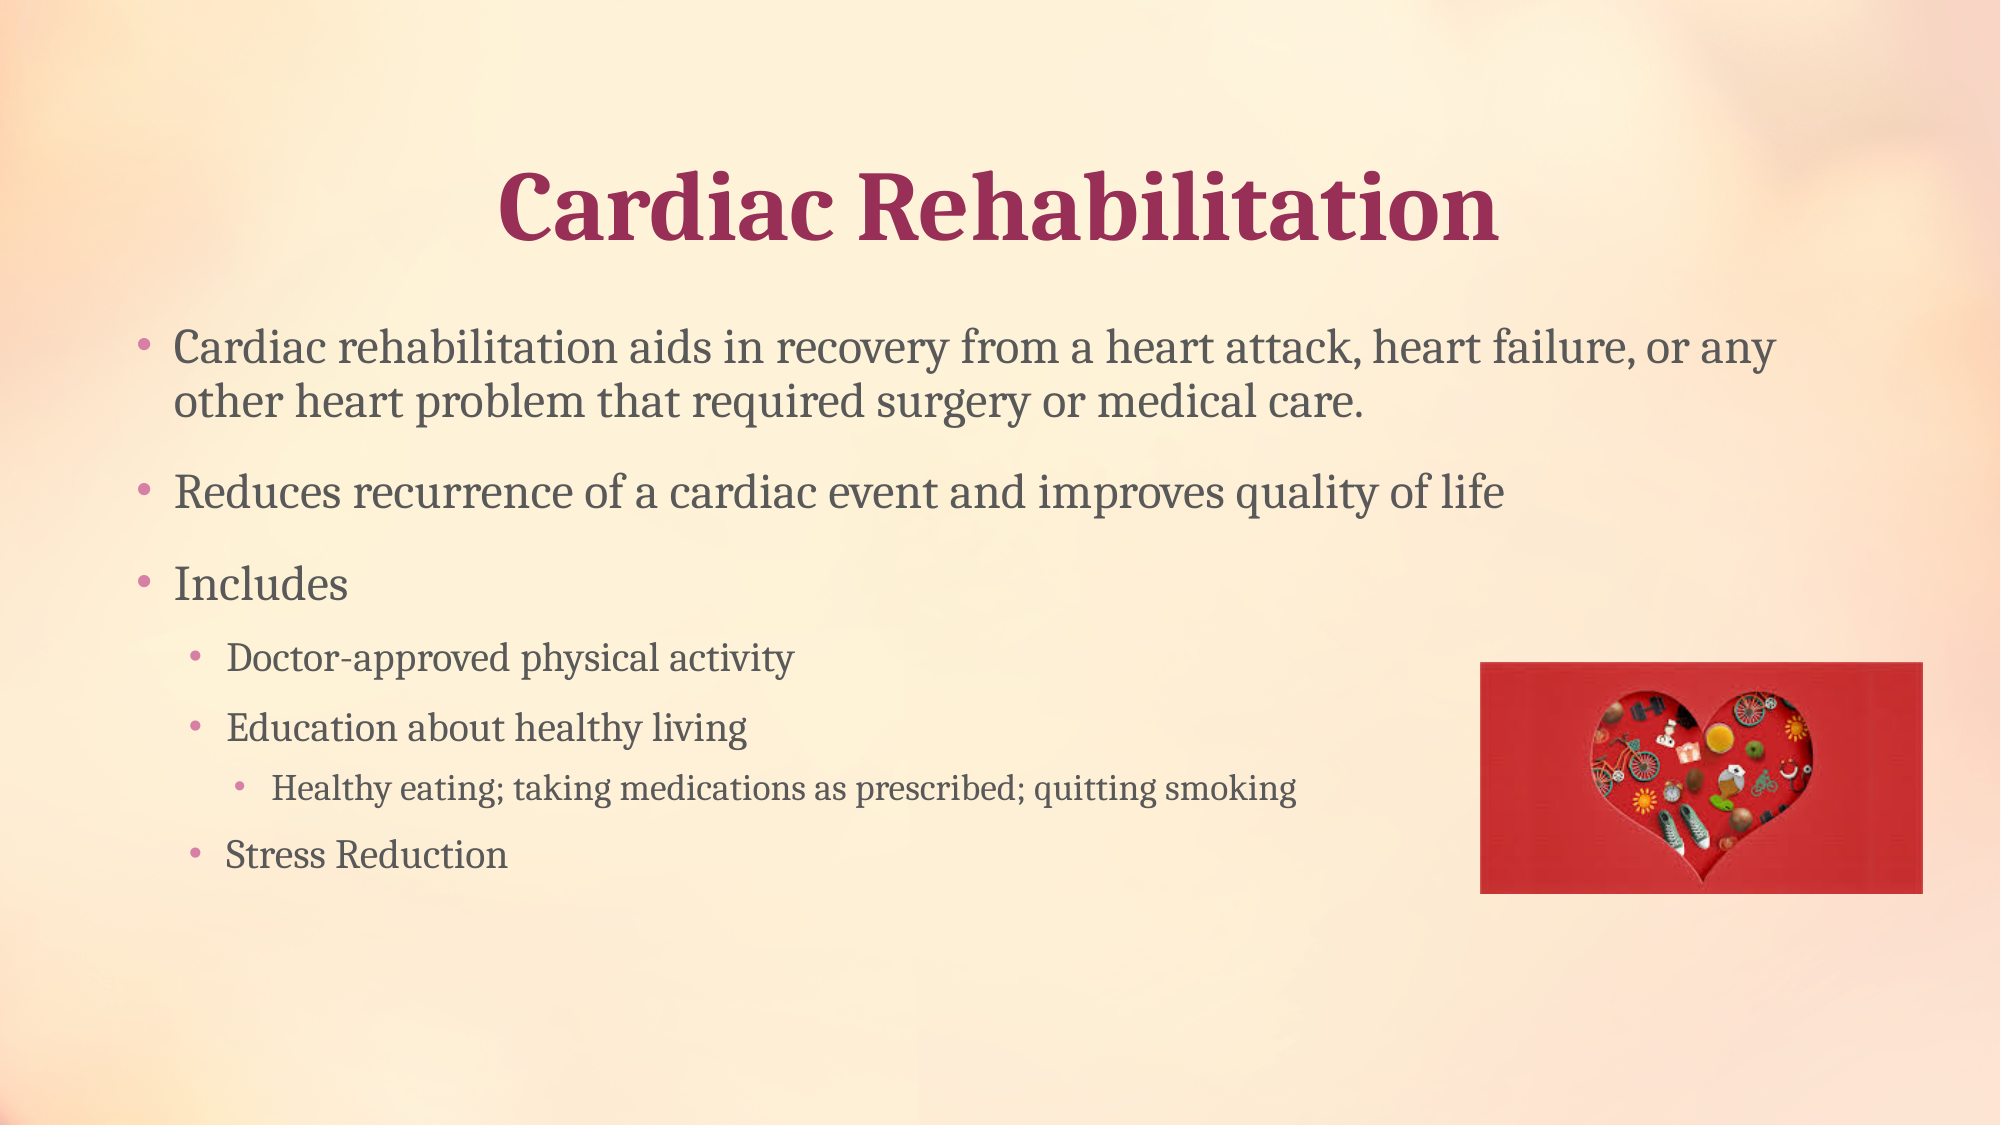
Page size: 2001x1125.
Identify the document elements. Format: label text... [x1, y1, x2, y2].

picture [0, 0, 2001, 1125]
list Cardiac rehabilitation aids in recovery from a heart attack, heart failure, or any other heart problem that required surgery or medical care. Reduces recurrence of a cardiac event and improves quality of life Includes Doctor-approved physical activity Education about healthy living Healthy eating; taking medications as prescribed; quitting smoking Stress Reduction [121, 312, 1903, 1013]
title Cardiac Rehabilitation [174, 75, 1825, 271]
